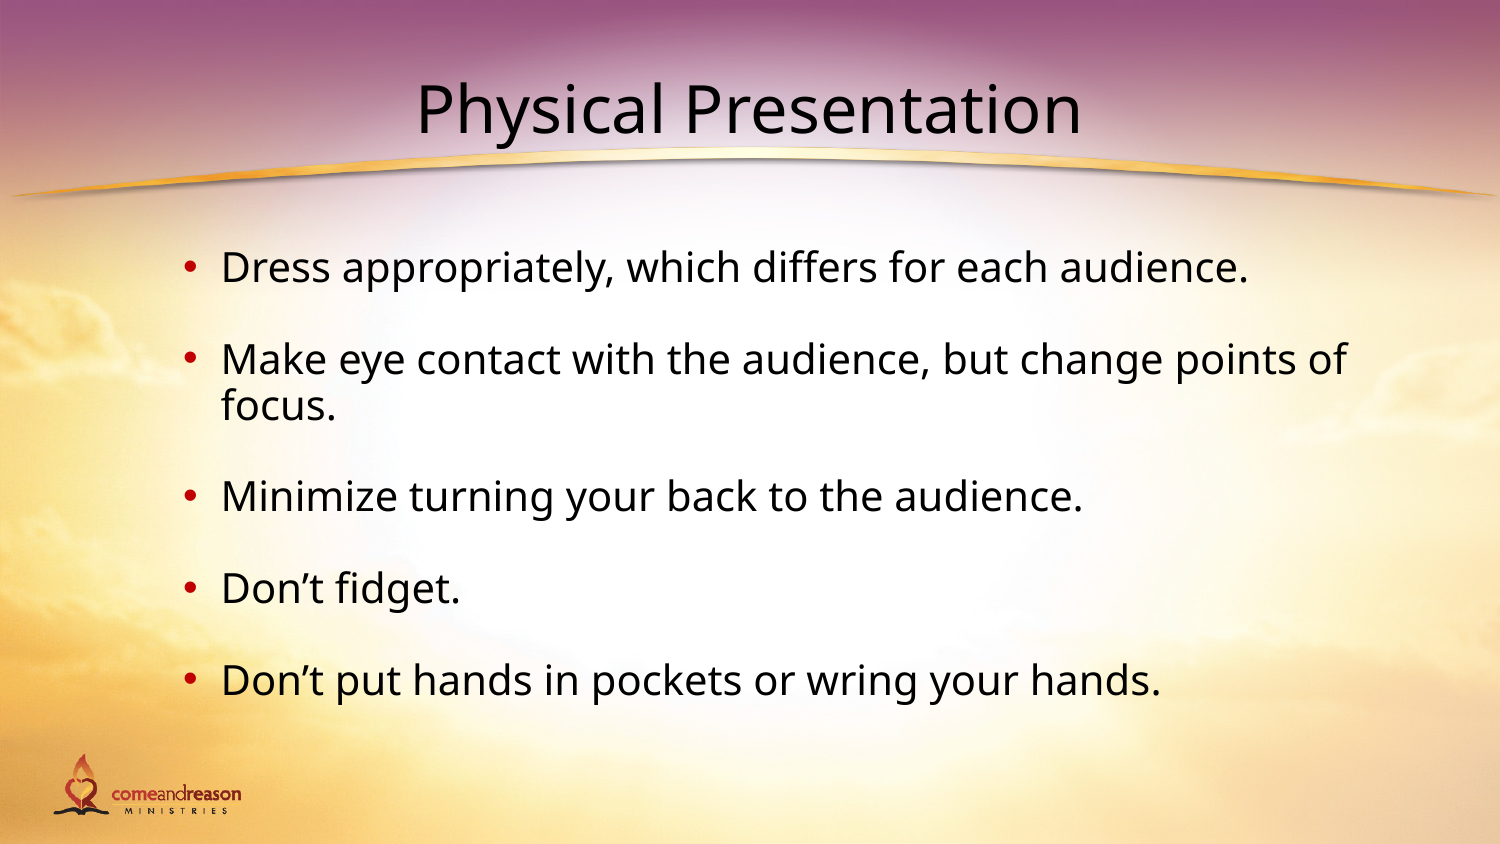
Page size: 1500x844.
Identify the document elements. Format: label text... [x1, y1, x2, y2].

title Physical Presentation [75, 27, 1425, 155]
list Dress appropriately, which differs for each audience. Make eye contact with the audience, but change points of focus. Minimize turning your back to the audience. Don’t fidget. Don’t put hands in pockets or wring your hands. [168, 237, 1425, 774]
picture [0, 0, 1500, 844]
